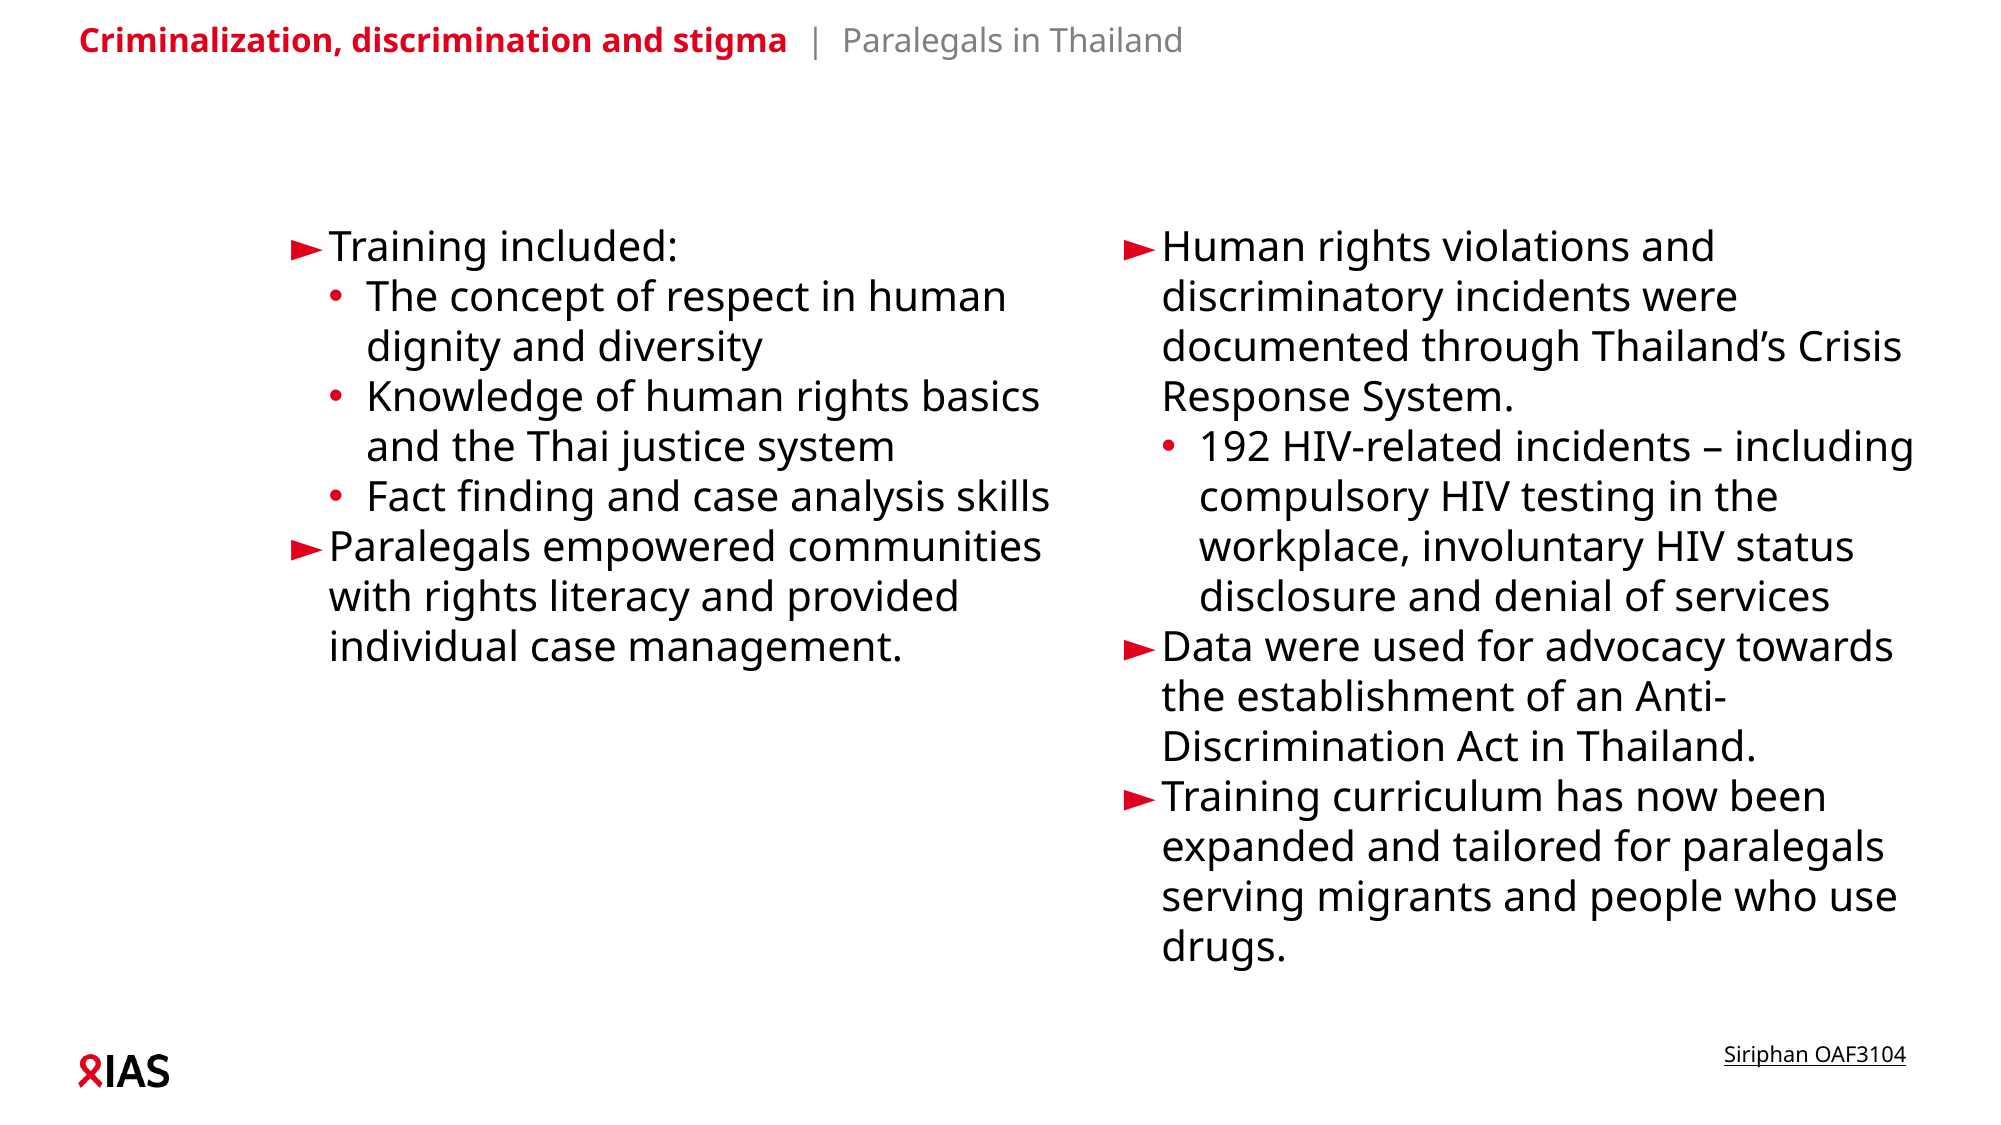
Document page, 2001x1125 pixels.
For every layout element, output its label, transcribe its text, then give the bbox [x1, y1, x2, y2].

text_box Human rights violations and discriminatory incidents were documented through Thailand’s Crisis Response System. 192 HIV-related incidents – including compulsory HIV testing in the workplace, involuntary HIV status disclosure and denial of services Data were used for advocacy towards the establishment of an Anti-Discrimination Act in Thailand. Training curriculum has now been expanded and tailored for paralegals serving migrants and people who use drugs. [1123, 219, 1928, 1006]
text_box Training included: The concept of respect in human dignity and diversity Knowledge of human rights basics and the Thai justice system Fact finding and case analysis skills Paralegals empowered communities with rights literacy and provided individual case management. [291, 219, 1095, 1006]
picture [78, 1054, 169, 1089]
text_box Criminalization, discrimination and stigma | Paralegals in Thailand [78, 19, 1660, 66]
text_box Siriphan OAF3104 [921, 1031, 1922, 1078]
